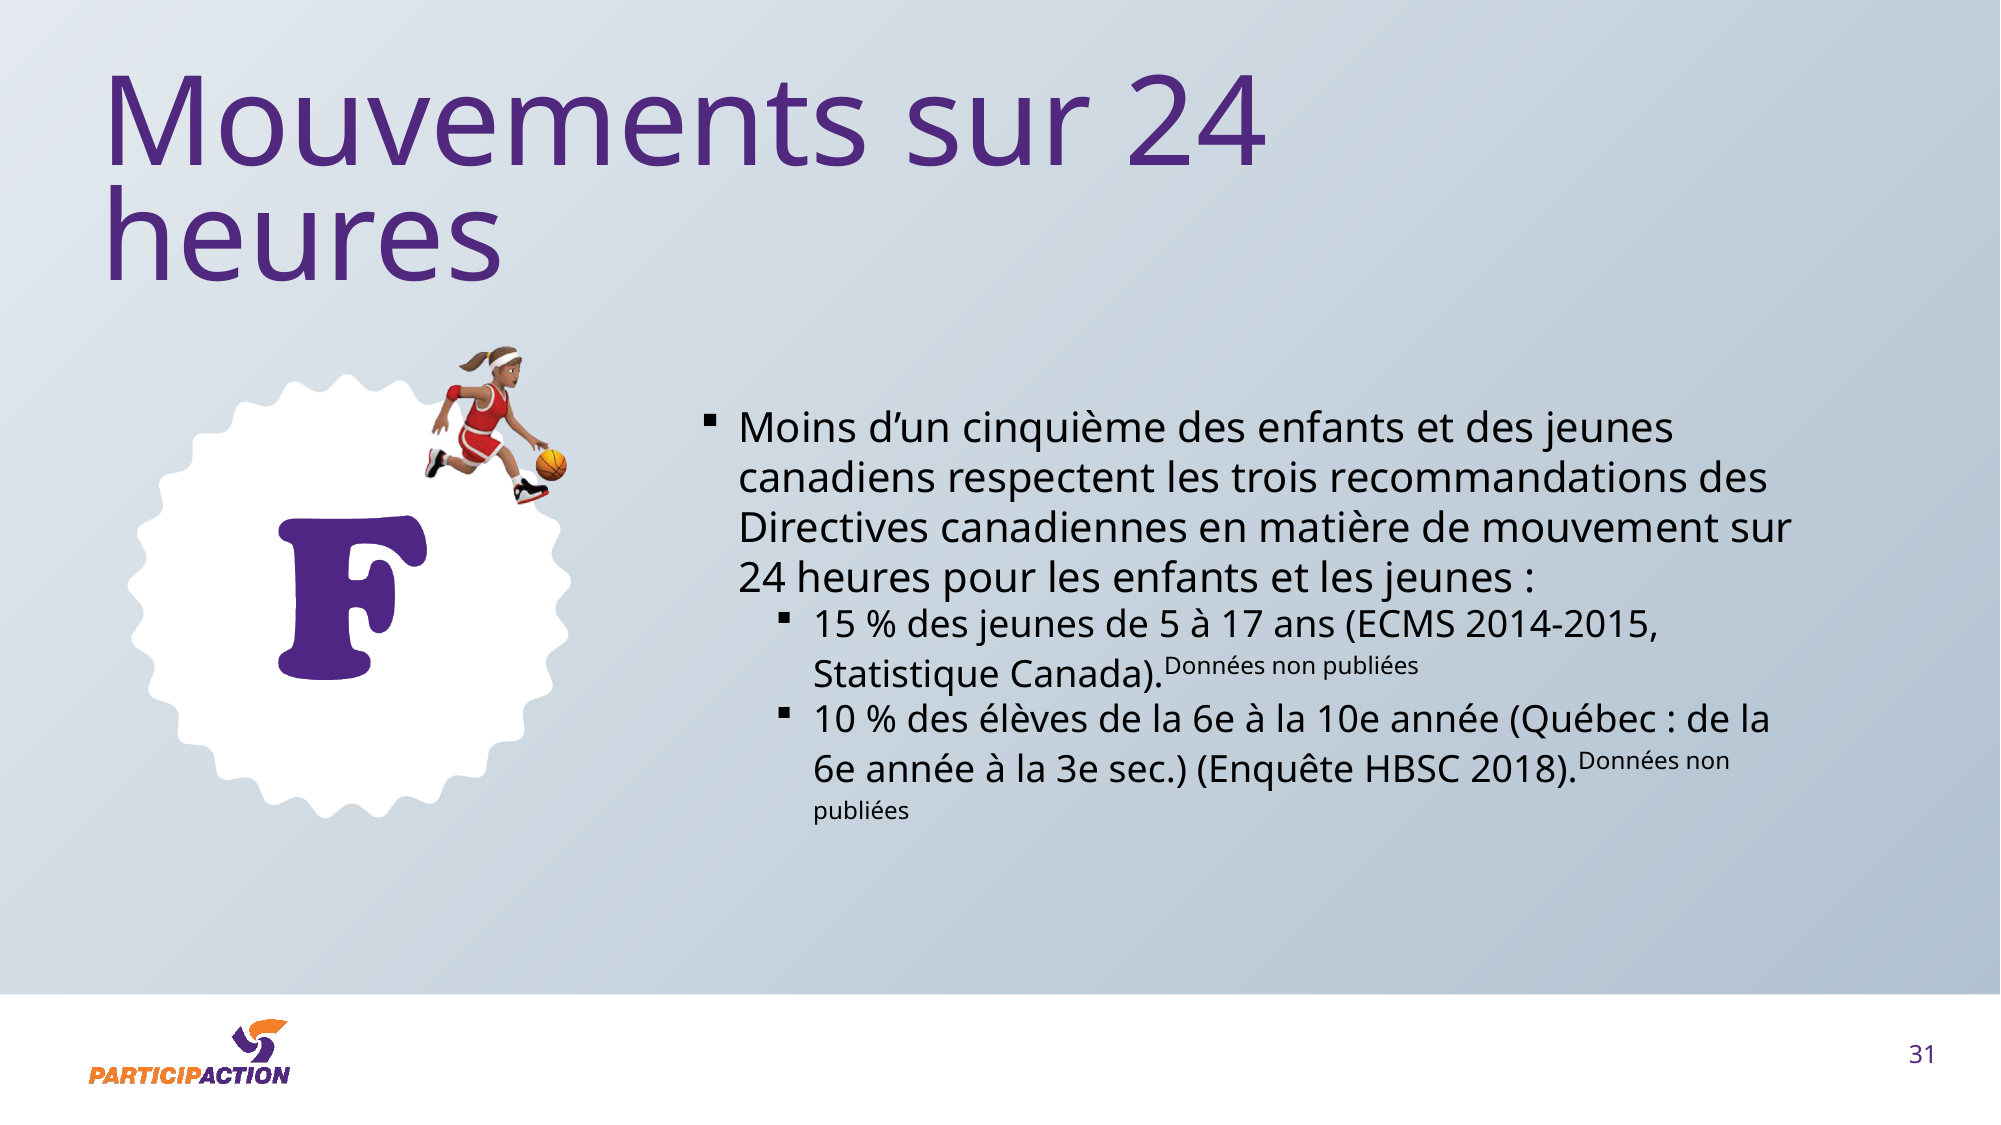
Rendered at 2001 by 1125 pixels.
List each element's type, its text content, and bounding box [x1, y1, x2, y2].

picture [88, 1019, 290, 1084]
picture [85, 272, 618, 844]
slide_number 31 [1881, 1026, 1953, 1086]
title Mouvements sur 24 heures [85, 82, 1882, 300]
list Moins d’un cinquième des enfants et des jeunes canadiens respectent les trois recommandations des Directives canadiennes en matière de mouvement sur 24 heures pour les enfants et les jeunes : 15 % des jeunes de 5 à 17 ans (ECMS 2014-2015, Statistique Canada).Données non publiées 10 % des élèves de la 6e à la 10e année (Québec : de la 6e année à la 3e sec.) (Enquête HBSC 2018).Données non publiées [685, 392, 1825, 799]
